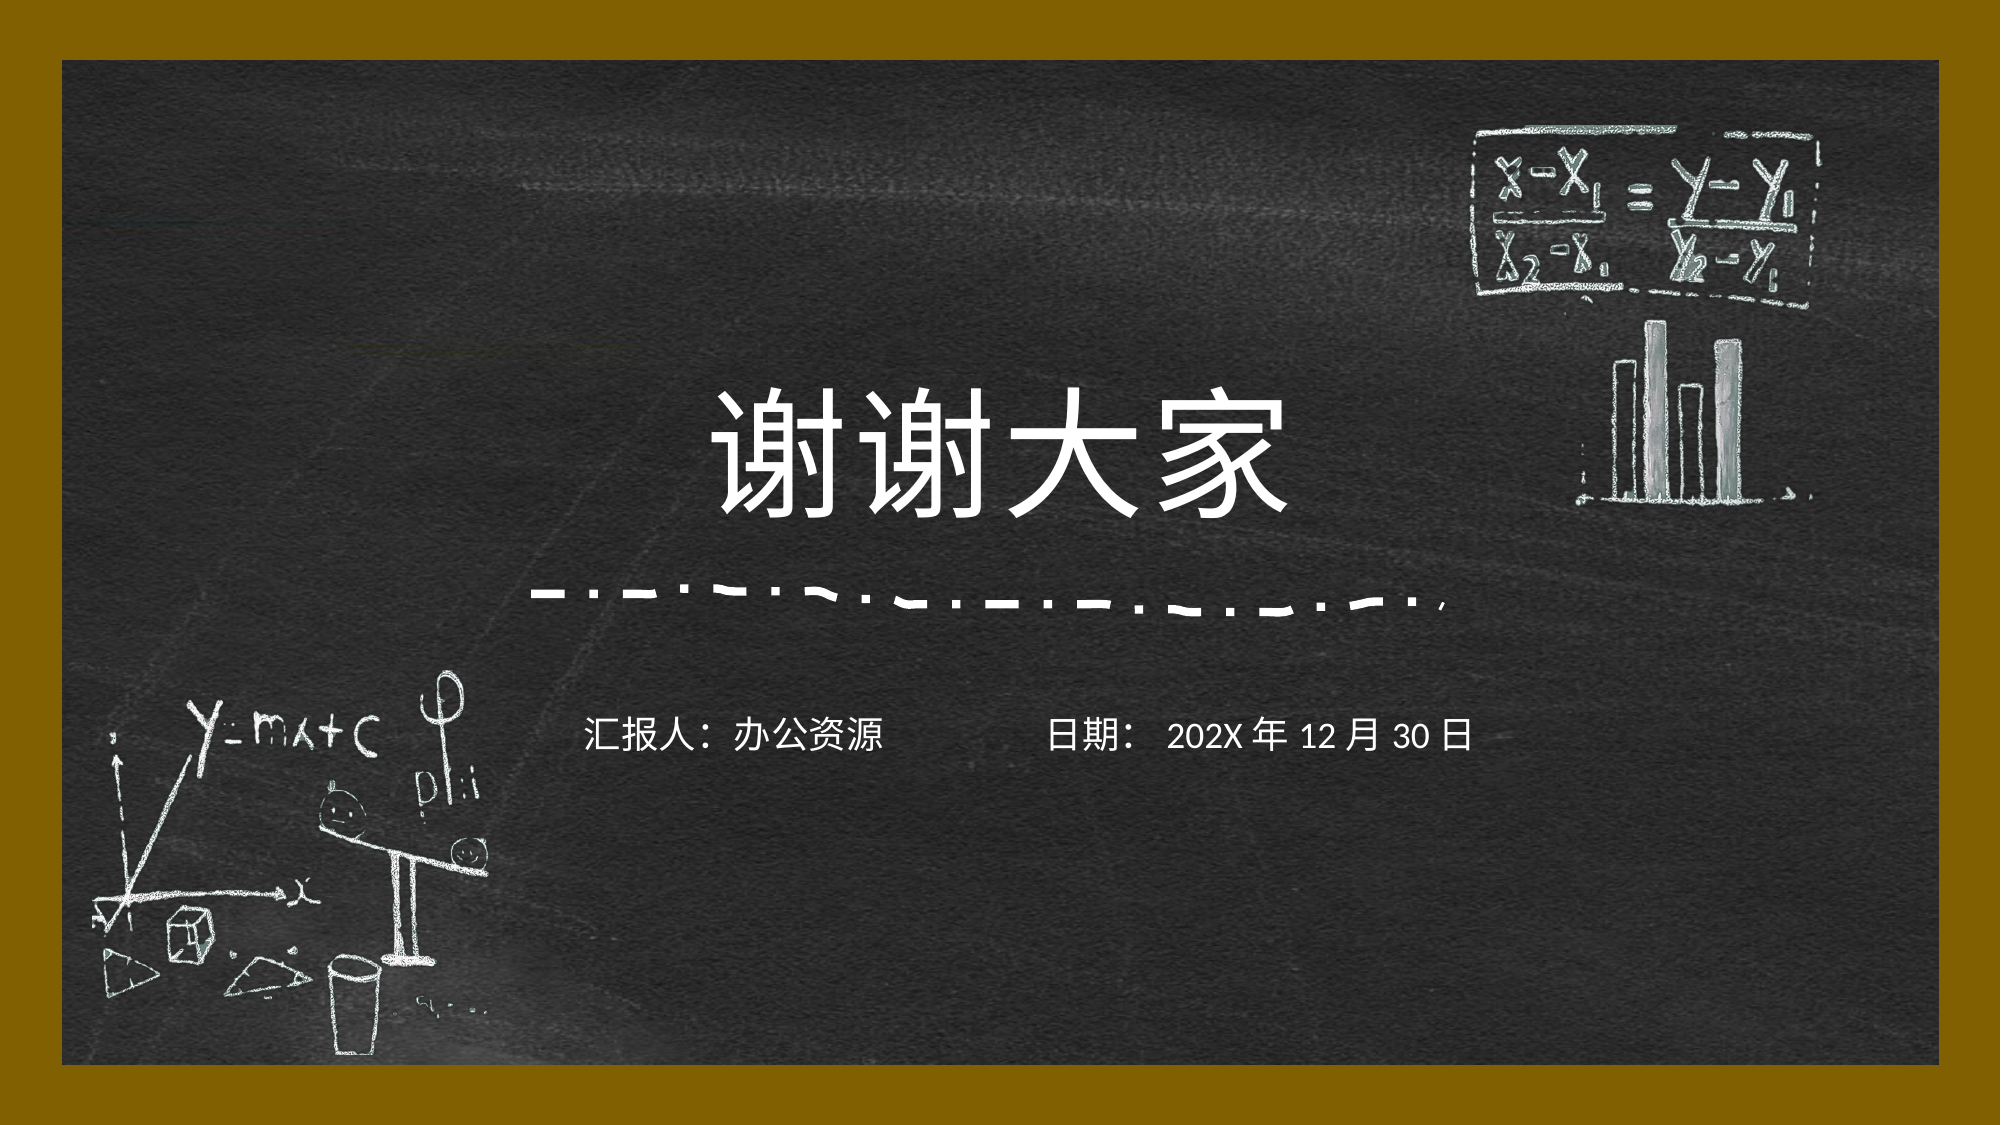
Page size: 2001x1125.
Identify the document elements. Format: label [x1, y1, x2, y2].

picture [62, 60, 1940, 1065]
